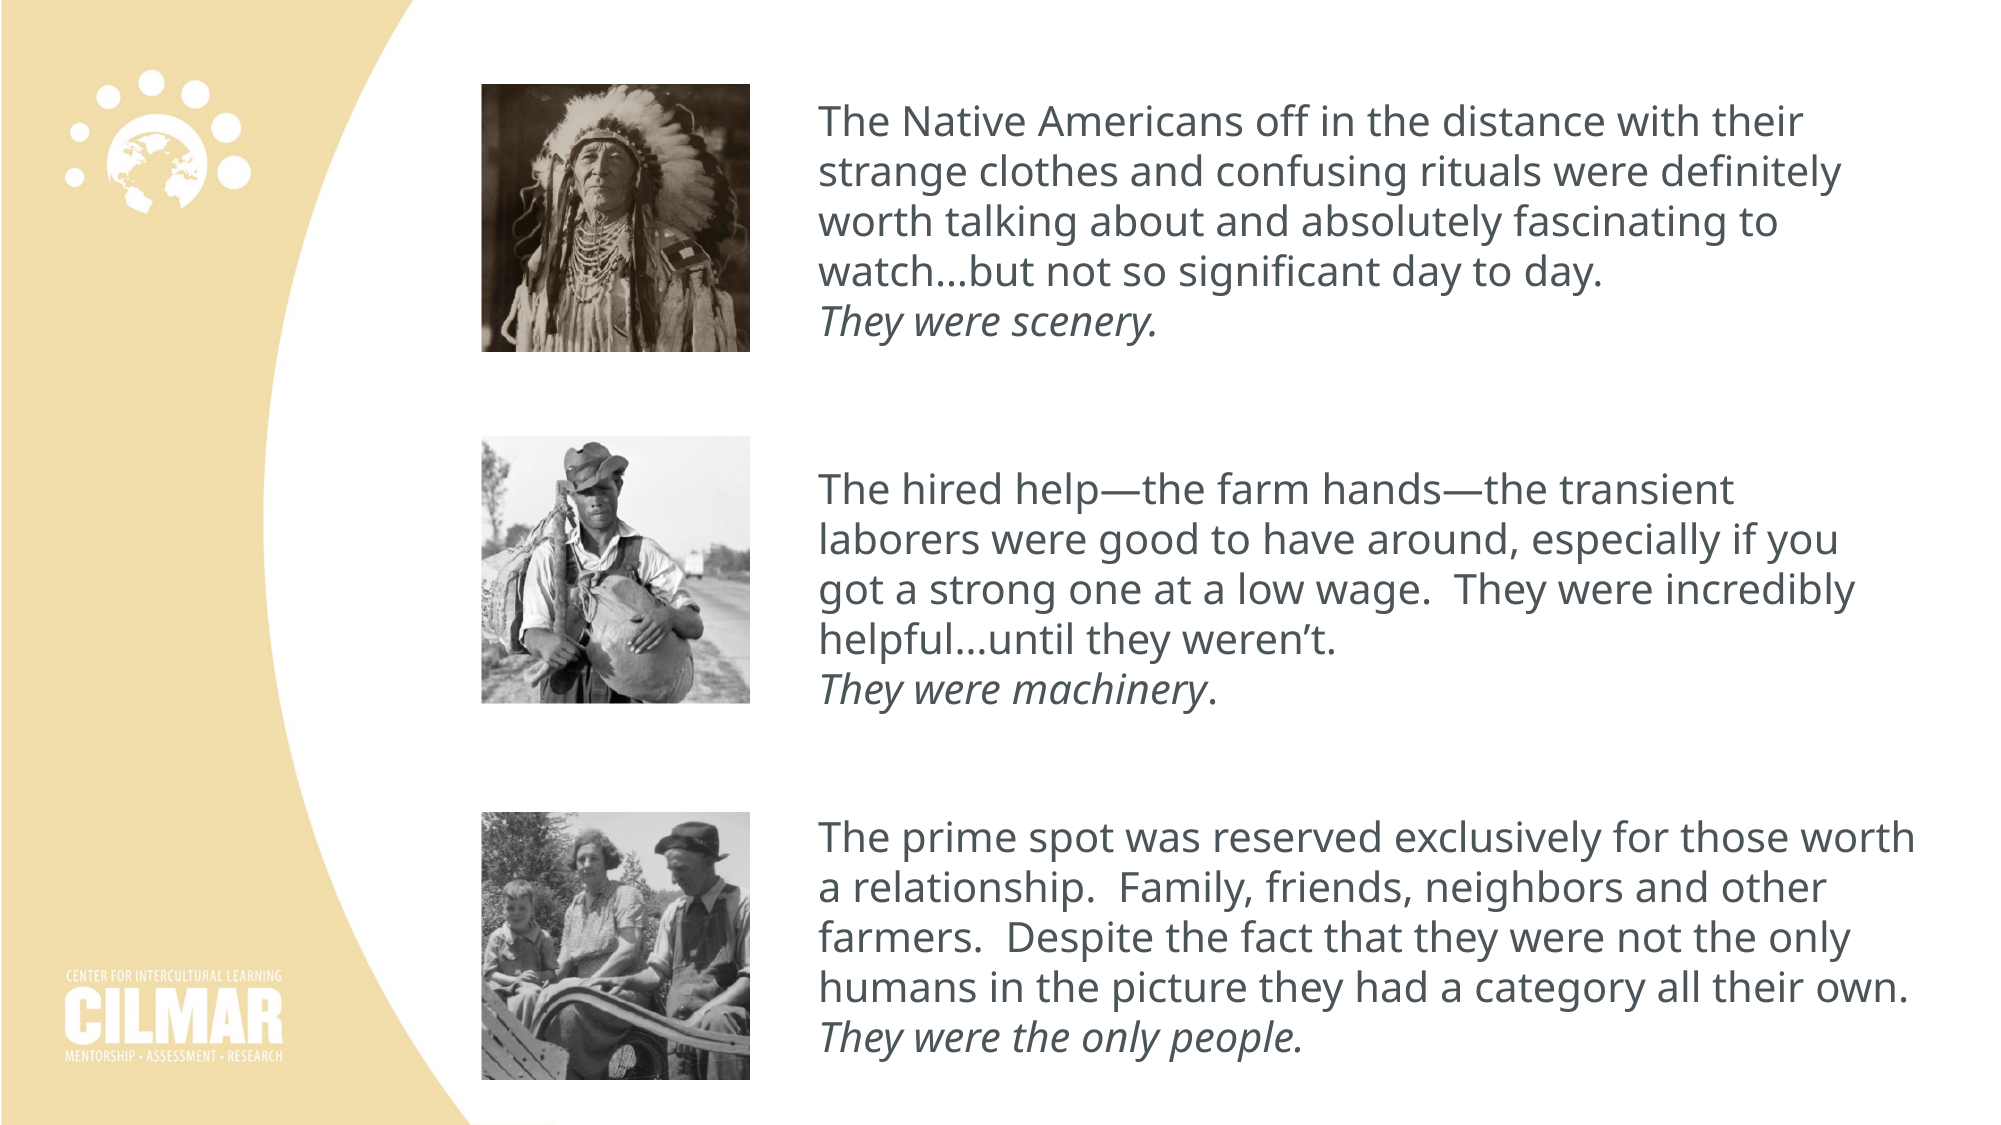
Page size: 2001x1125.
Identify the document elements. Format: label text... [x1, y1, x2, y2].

text_box The hired help—the farm hands—the transient laborers were good to have around, especially if you got a strong one at a low wage. They were incredibly helpful…until they weren’t. They were machinery. [803, 455, 1897, 721]
text_box The Native Americans off in the distance with their strange clothes and confusing rituals were definitely worth talking about and absolutely fascinating to watch…but not so significant day to day. They were scenery. [803, 87, 1951, 353]
picture [0, 0, 2001, 1125]
text_box The prime spot was reserved exclusively for those worth a relationship. Family, friends, neighbors and other farmers. Despite the fact that they were not the only humans in the picture they had a category all their own. They were the only people. [803, 803, 1951, 1069]
